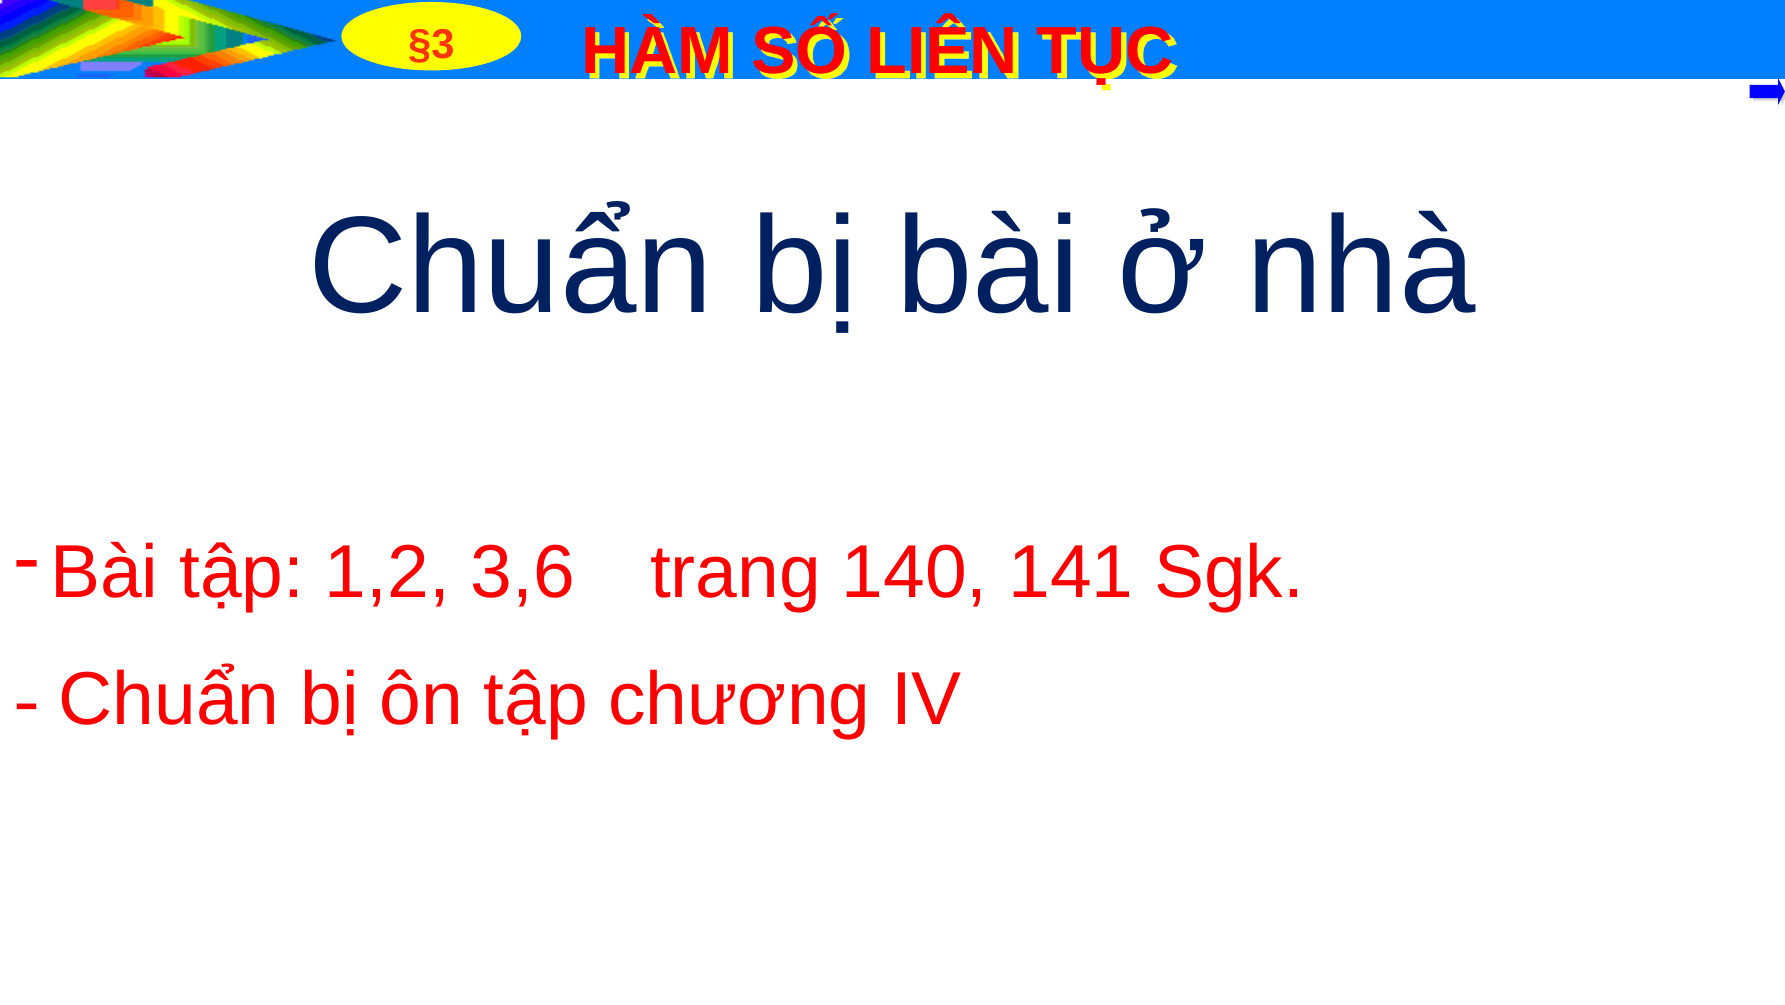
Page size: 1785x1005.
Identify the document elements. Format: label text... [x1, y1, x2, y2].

text_box Bài tập: 1,2, 3,6 trang 140, 141 Sgk. - Chuẩn bị ôn tập chương IV [0, 514, 1785, 748]
picture [0, 0, 1785, 79]
text_box Chuẩn bị bài ở nhà [0, 167, 1785, 348]
text_box [1749, 90, 1785, 103]
text_box HÀM SỐ LIÊN TỤC [342, 90, 1414, 95]
